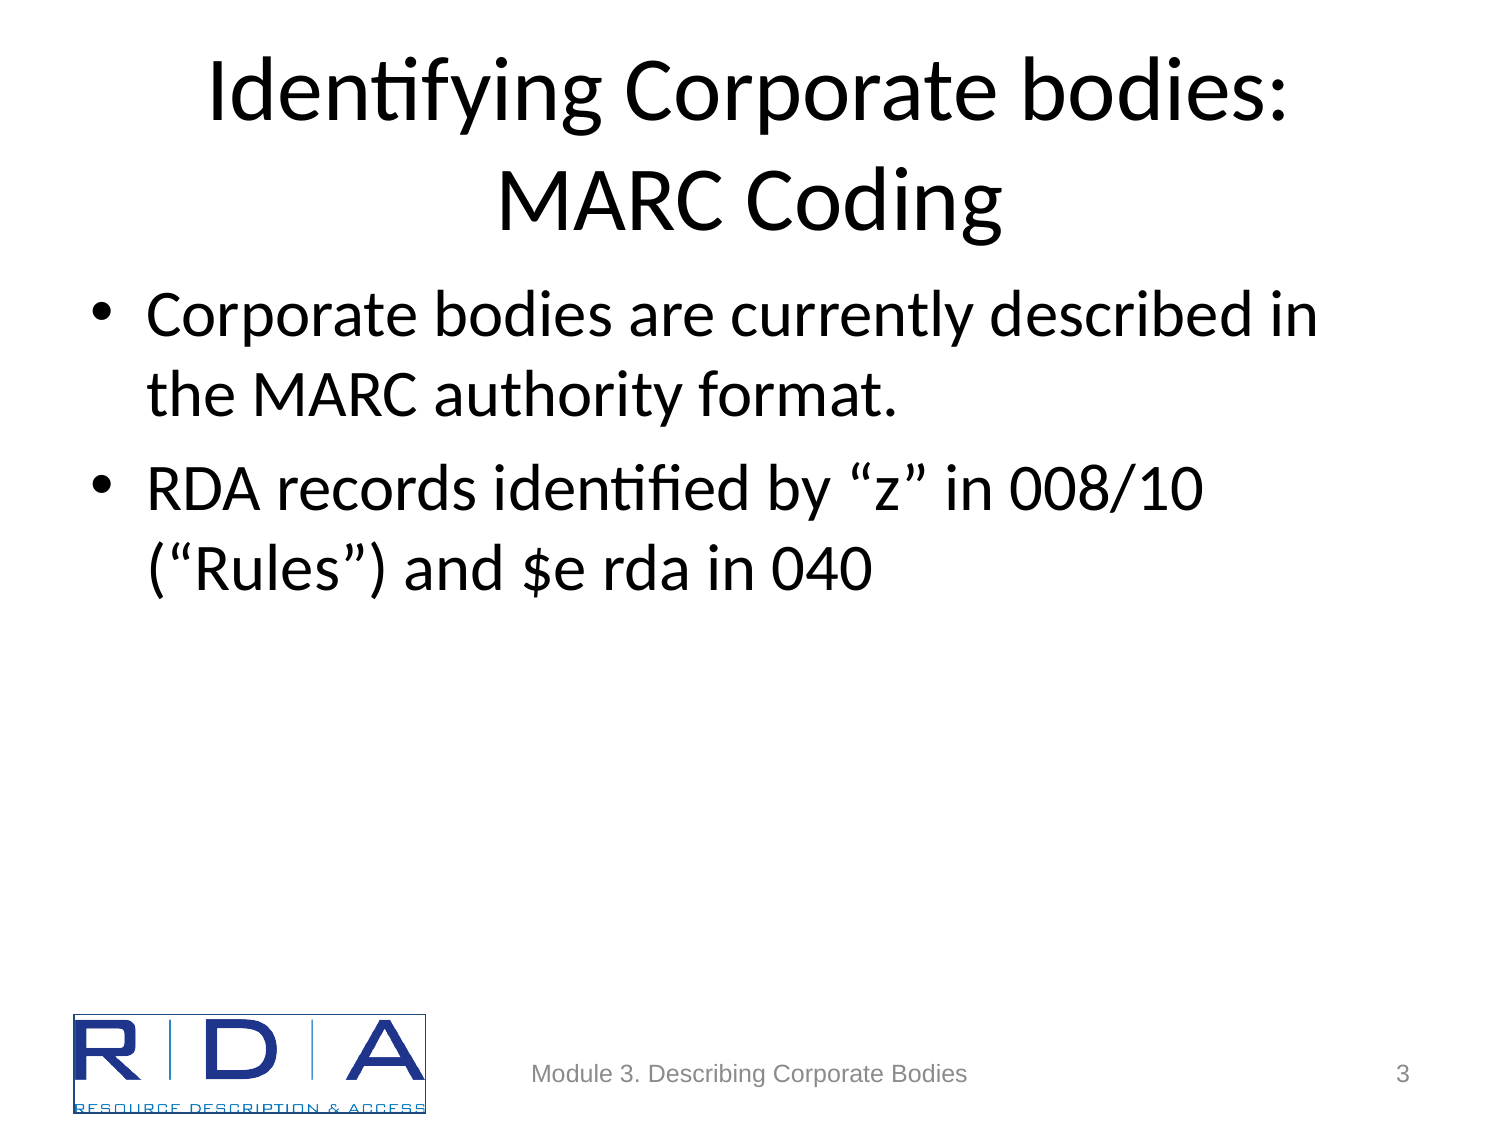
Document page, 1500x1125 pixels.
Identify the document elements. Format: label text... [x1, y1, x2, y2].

title Identifying Corporate bodies: MARC Coding [75, 45, 1425, 233]
list Corporate bodies are currently described in the MARC authority format. RDA records identified by “z” in 008/10 (“Rules”) and $e rda in 040 [75, 262, 1425, 1005]
slide_number 3 [1074, 1042, 1425, 1103]
footer Module 3. Describing Corporate Bodies [512, 1042, 988, 1103]
picture [75, 1015, 425, 1112]
